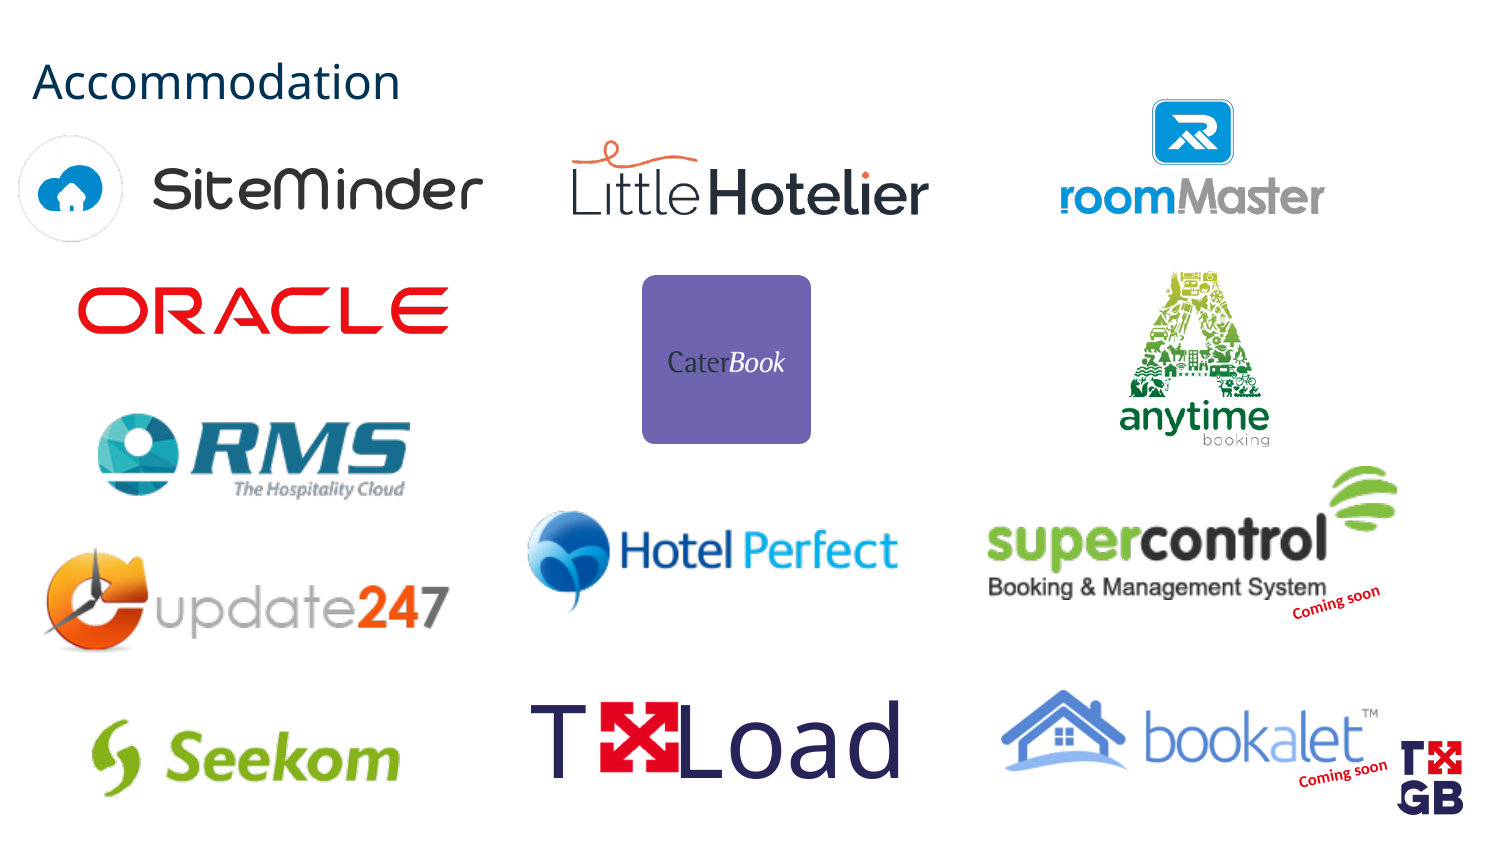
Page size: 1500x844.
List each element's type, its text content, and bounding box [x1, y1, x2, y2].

picture [988, 466, 1397, 600]
picture [41, 548, 451, 656]
picture [507, 491, 931, 625]
picture [78, 249, 449, 367]
text_box Accommodation [17, 36, 510, 119]
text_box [529, 680, 934, 795]
picture [570, 139, 930, 215]
picture [1082, 193, 1095, 208]
picture [1112, 193, 1125, 208]
picture [642, 274, 811, 444]
picture [993, 669, 1463, 815]
picture [90, 701, 402, 816]
picture [98, 393, 411, 521]
picture [1059, 98, 1326, 215]
text_box Coming soon [1272, 607, 1361, 631]
picture [17, 134, 483, 243]
picture [1042, 271, 1342, 448]
